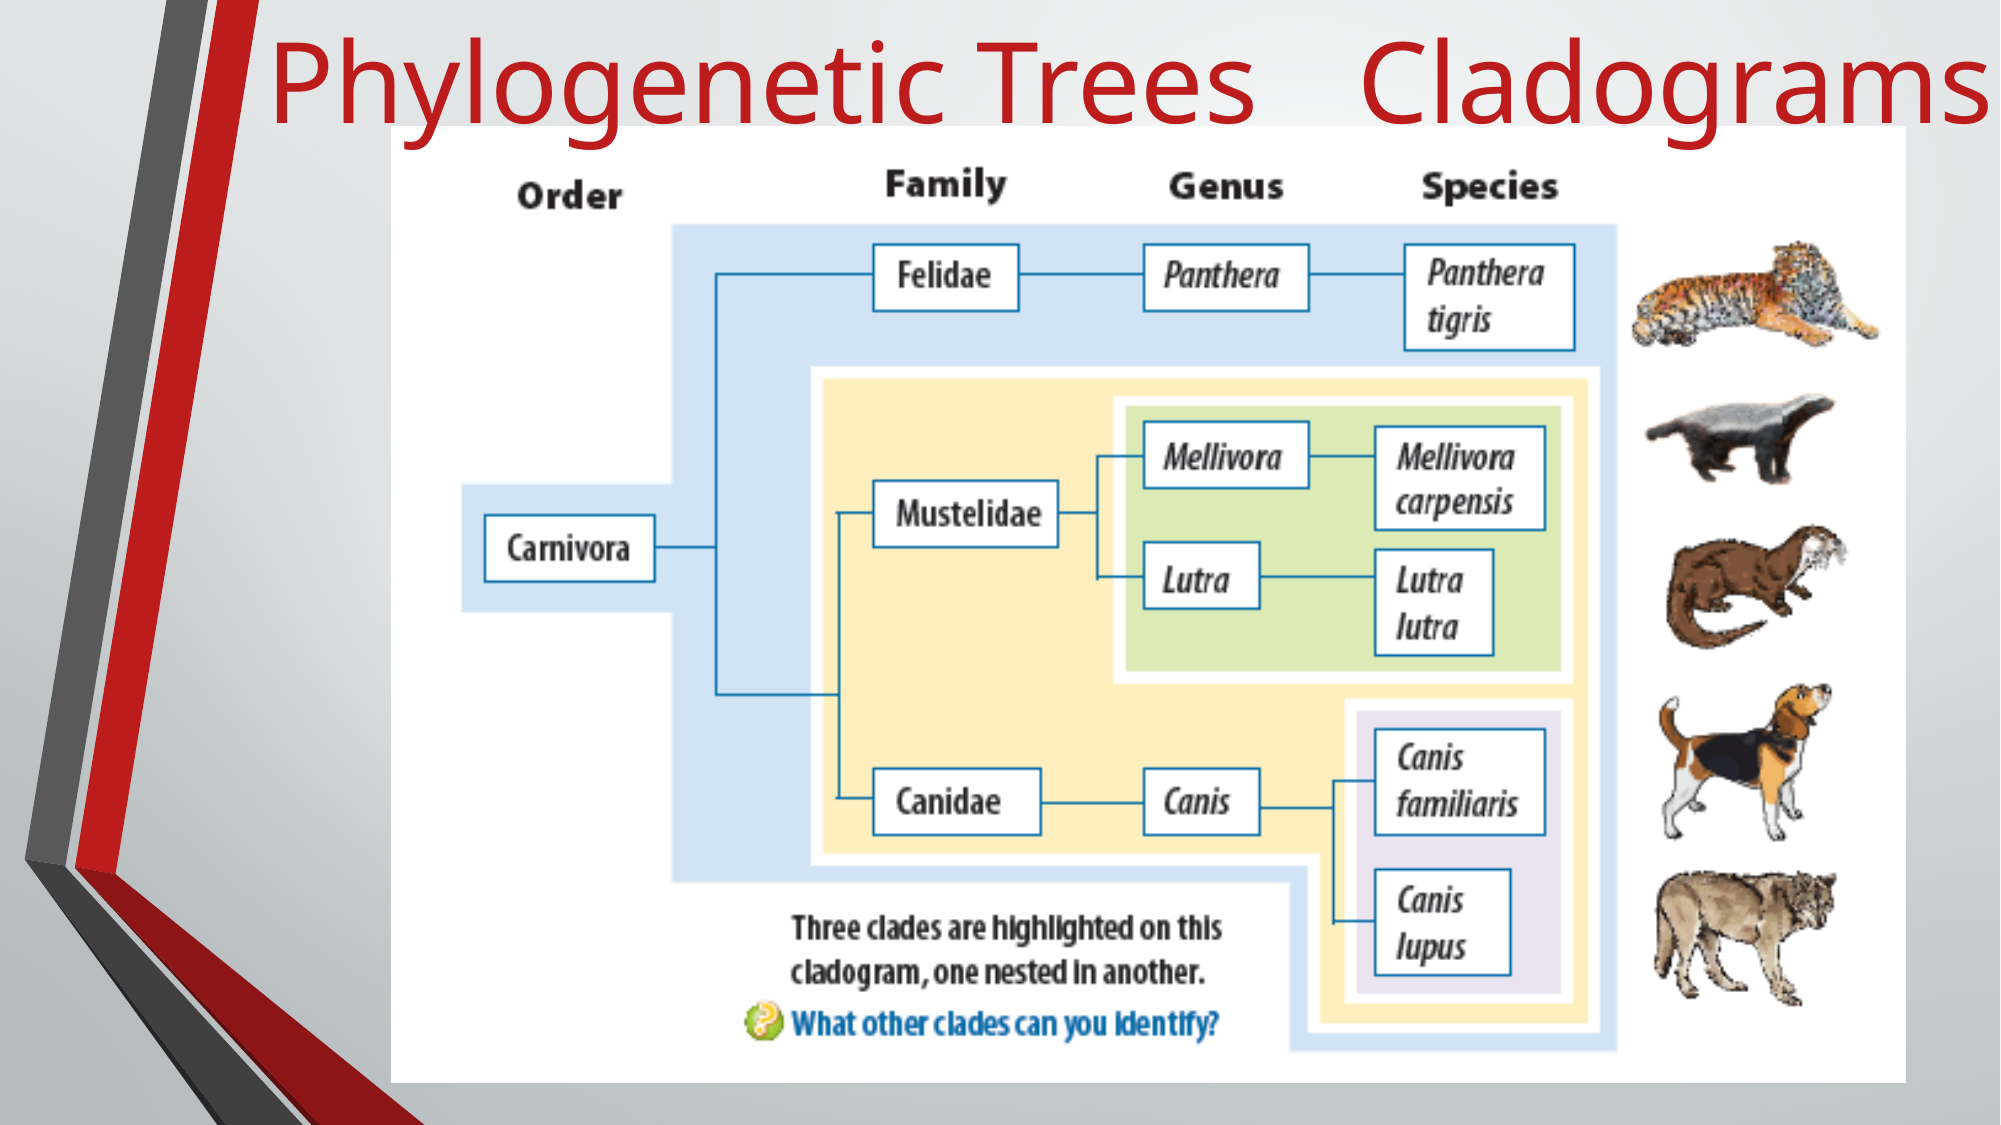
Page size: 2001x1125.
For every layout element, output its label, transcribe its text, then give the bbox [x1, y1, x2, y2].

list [390, 125, 1907, 1083]
text_box Phylogenetic Trees [251, 3, 1274, 154]
text_box Cladograms [1342, 3, 2000, 154]
